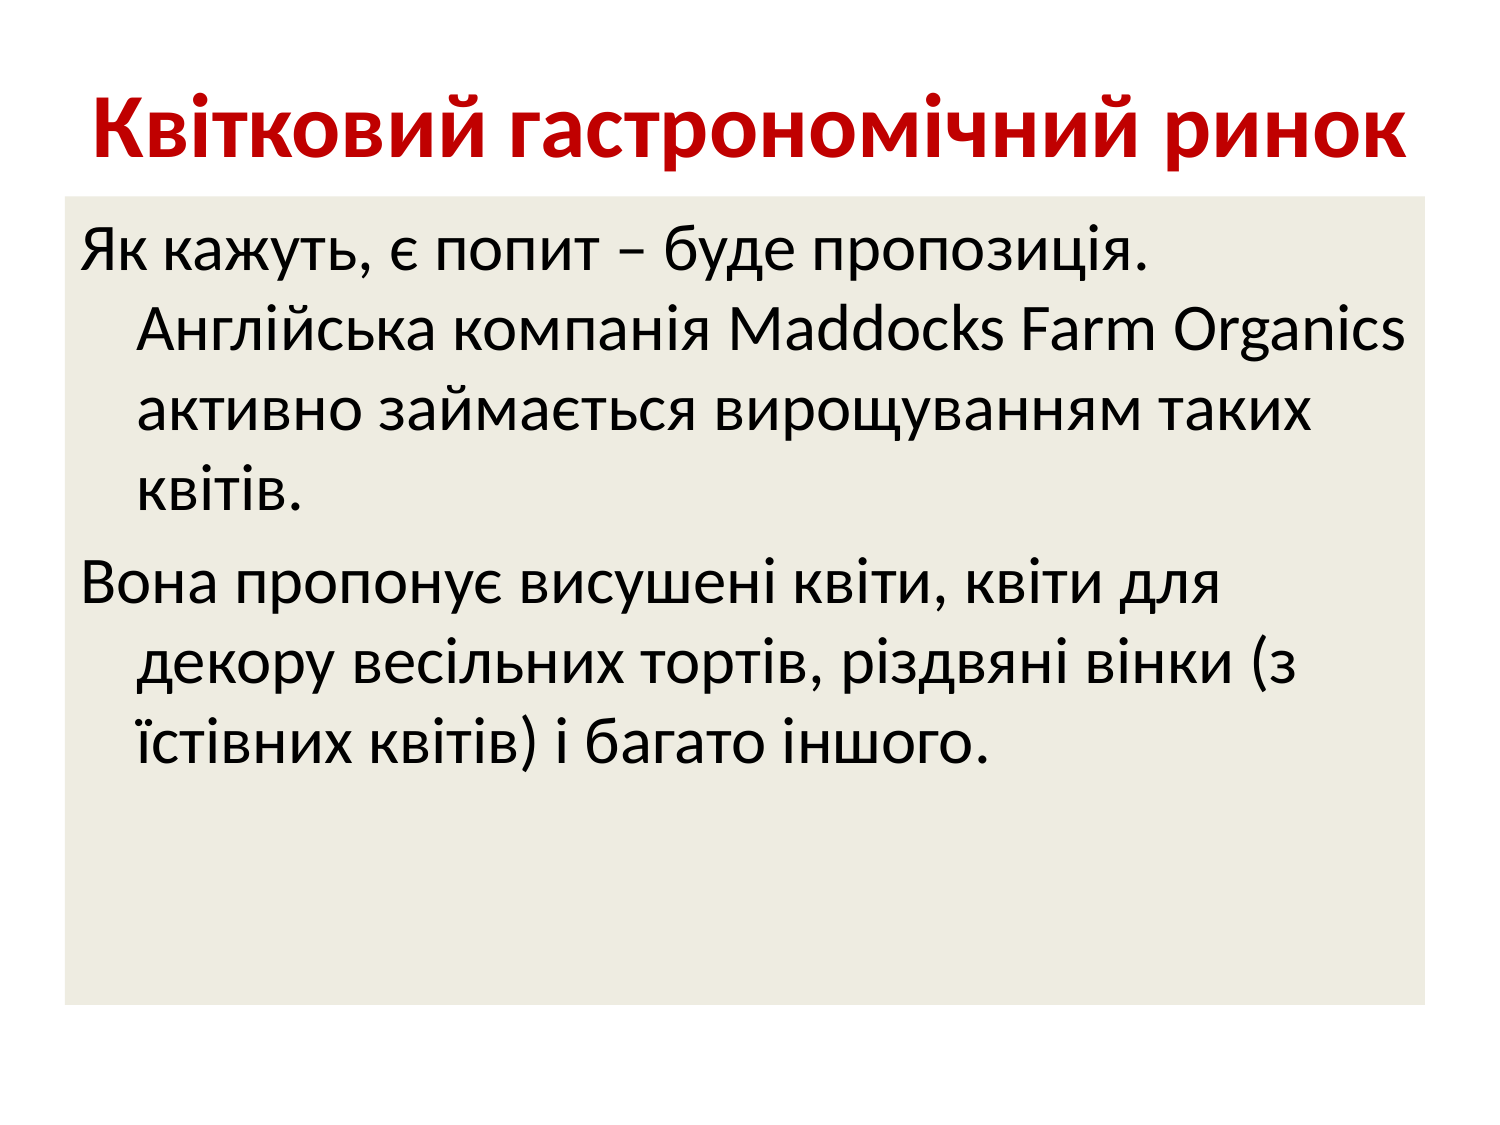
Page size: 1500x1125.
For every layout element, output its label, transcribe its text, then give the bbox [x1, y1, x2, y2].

list Як кажуть, є попит – буде пропозиція. Англійська компанія Maddocks Farm Organics активно займається вирощуванням таких квітів. Вона пропонує висушені квіти, квіти для декору весільних тортів, різдвяні вінки (з їстівних квітів) і багато іншого. [64, 196, 1425, 1005]
title Квітковий гастрономічний ринок [76, 45, 1425, 196]
